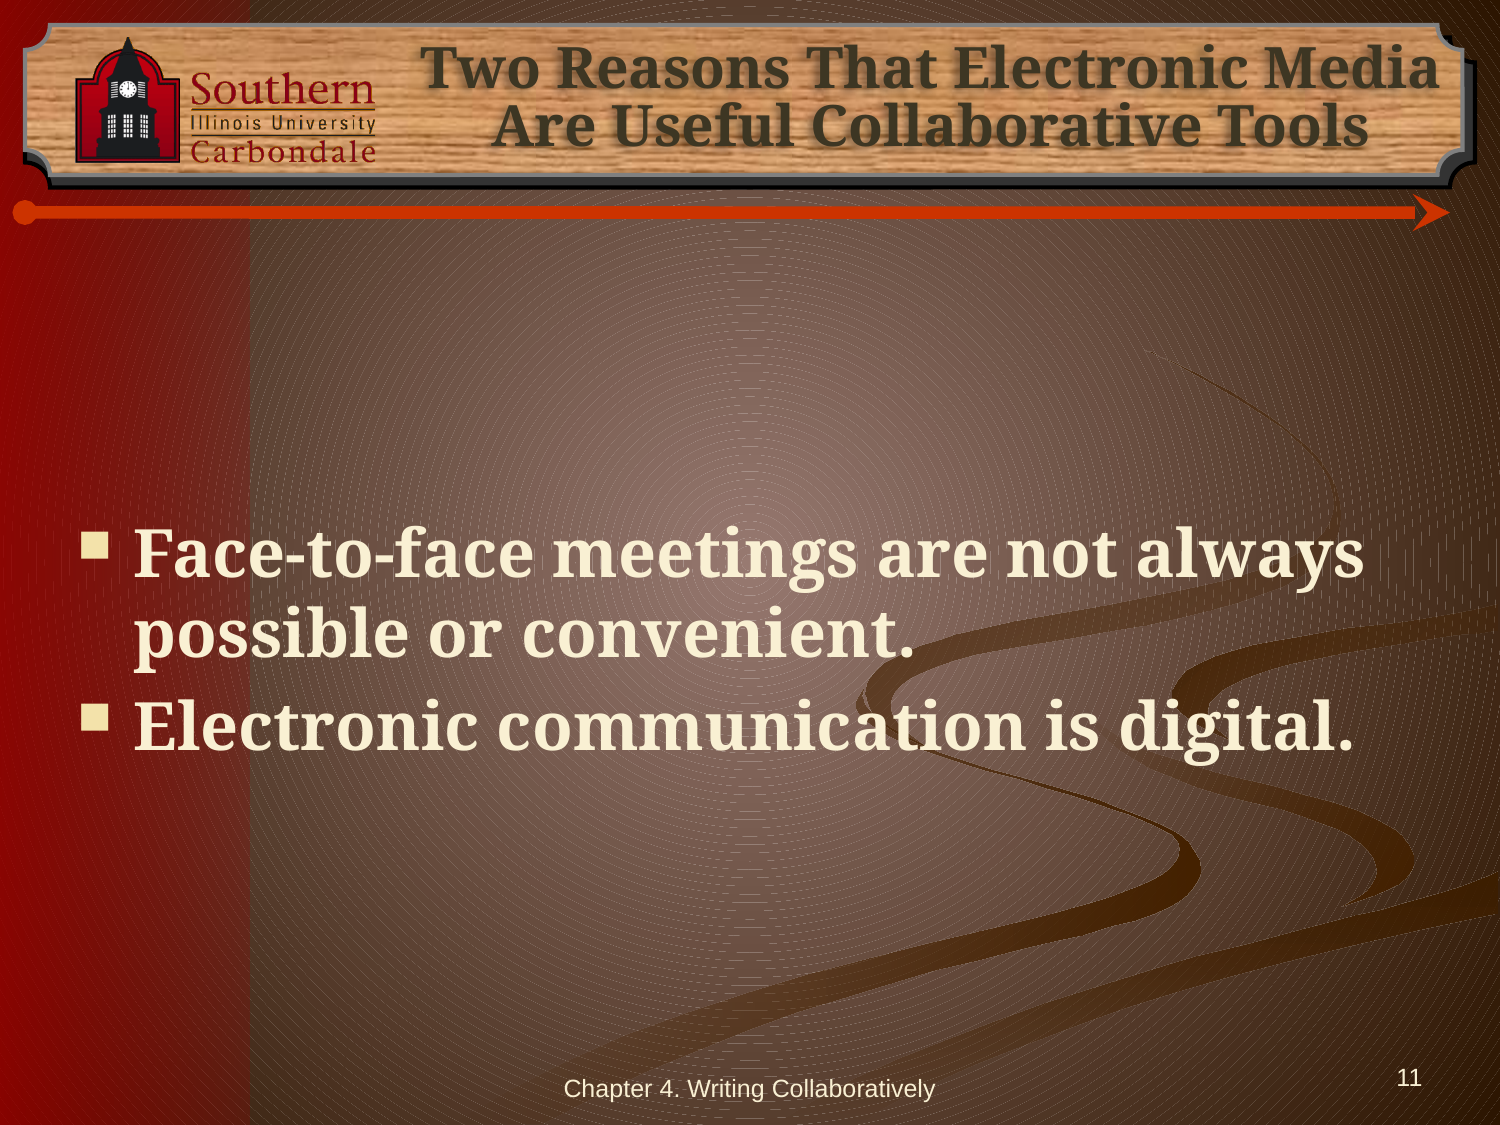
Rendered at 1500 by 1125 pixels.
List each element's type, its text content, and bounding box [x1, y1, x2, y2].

list Face-to-face meetings are not always possible or convenient. Electronic communication is digital. [62, 224, 1438, 1051]
slide_number 11 [1274, 1049, 1438, 1104]
picture [28, 28, 399, 172]
footer Chapter 4. Writing Collaboratively [299, 1049, 1201, 1125]
title Two Reasons That Electronic Media Are Useful Collaborative Tools [399, 24, 1463, 176]
